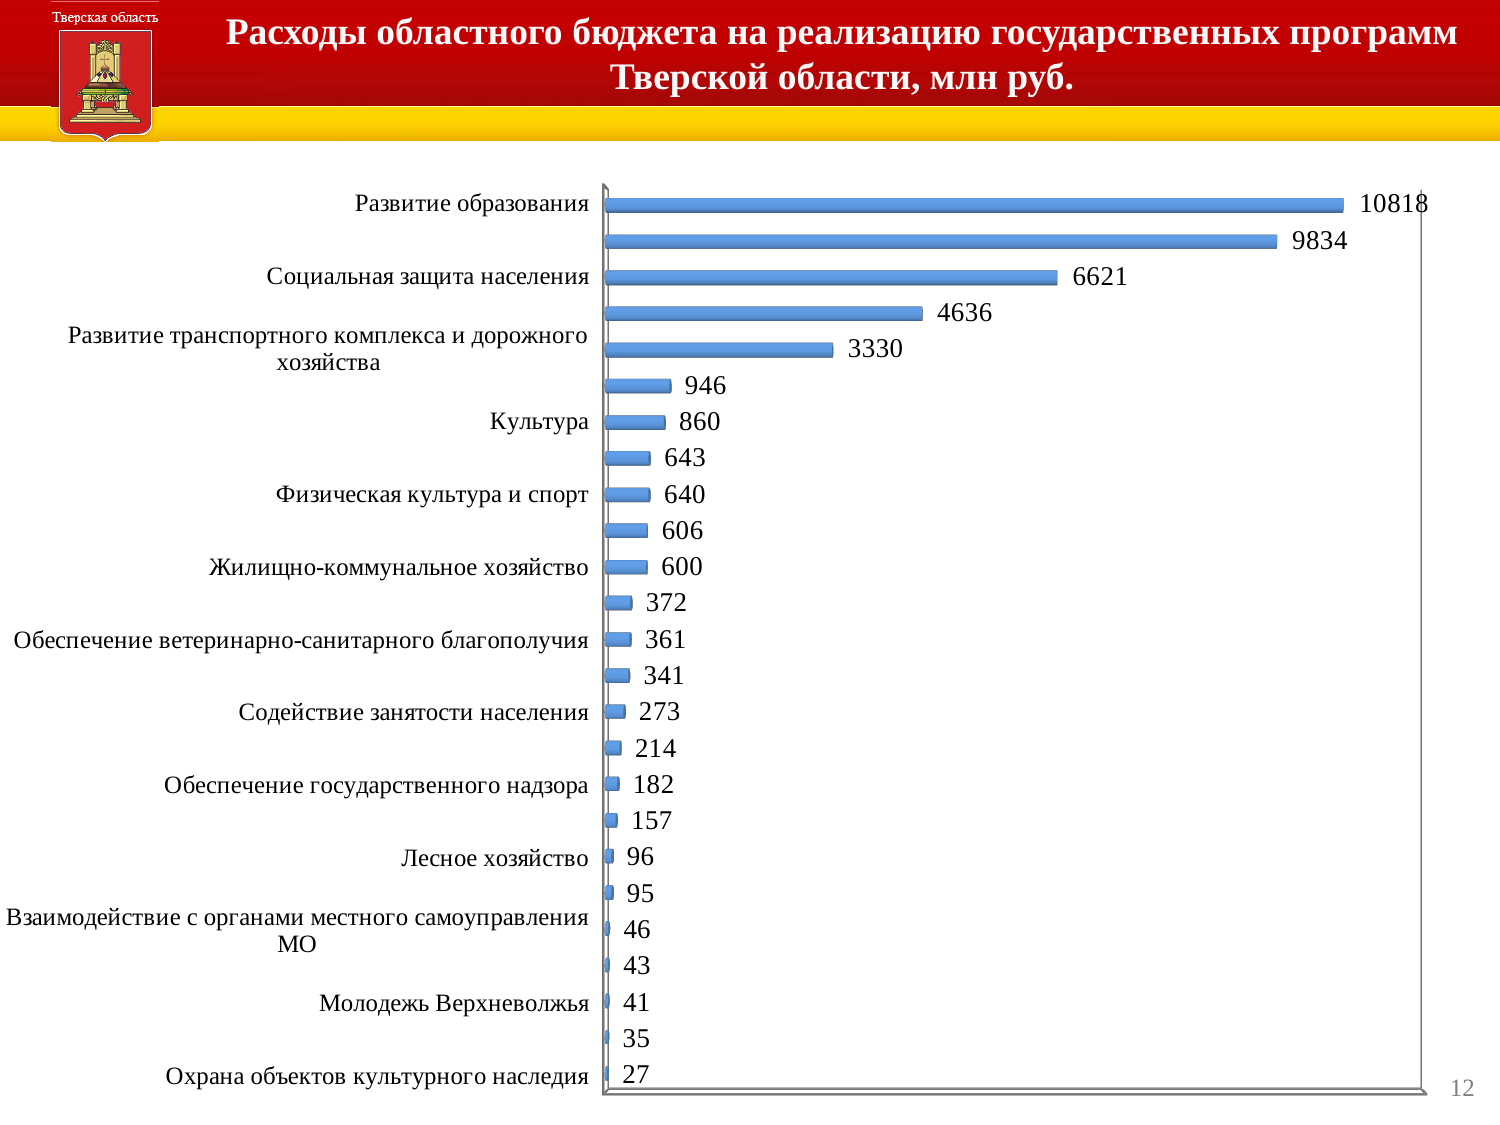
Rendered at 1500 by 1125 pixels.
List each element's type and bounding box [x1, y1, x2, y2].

chart [5, 130, 1500, 1118]
picture [0, 0, 1500, 142]
